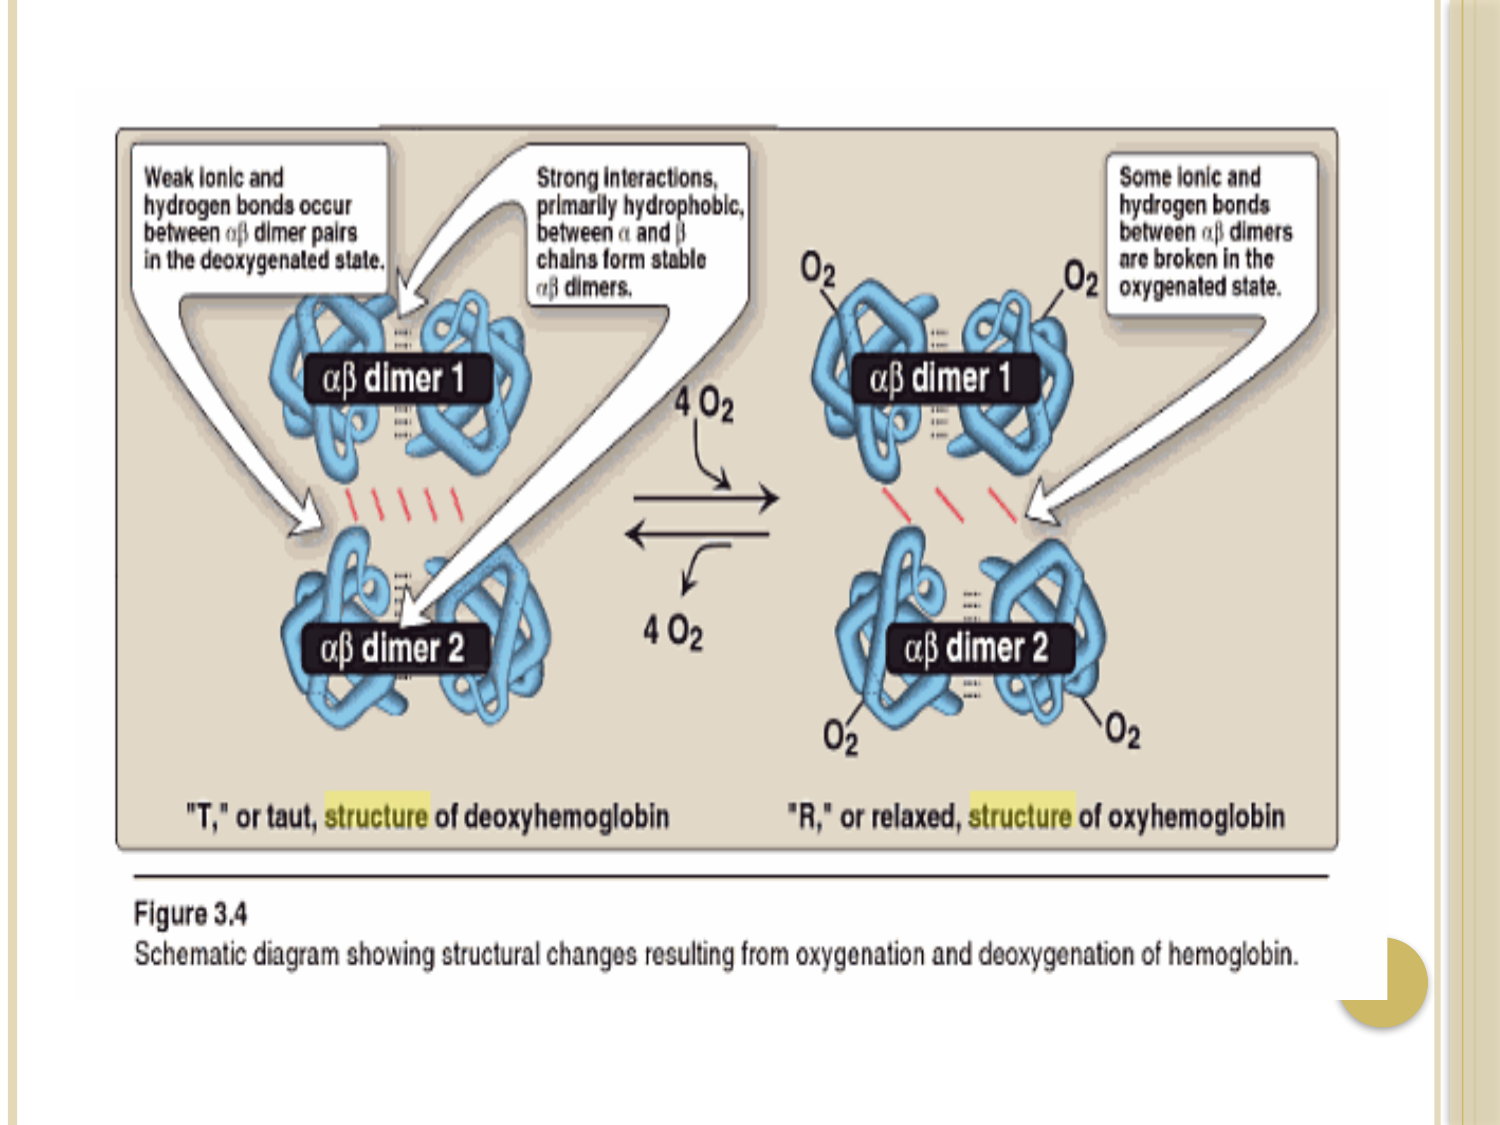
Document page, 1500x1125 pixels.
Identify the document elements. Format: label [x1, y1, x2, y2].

picture [74, 86, 1388, 1001]
